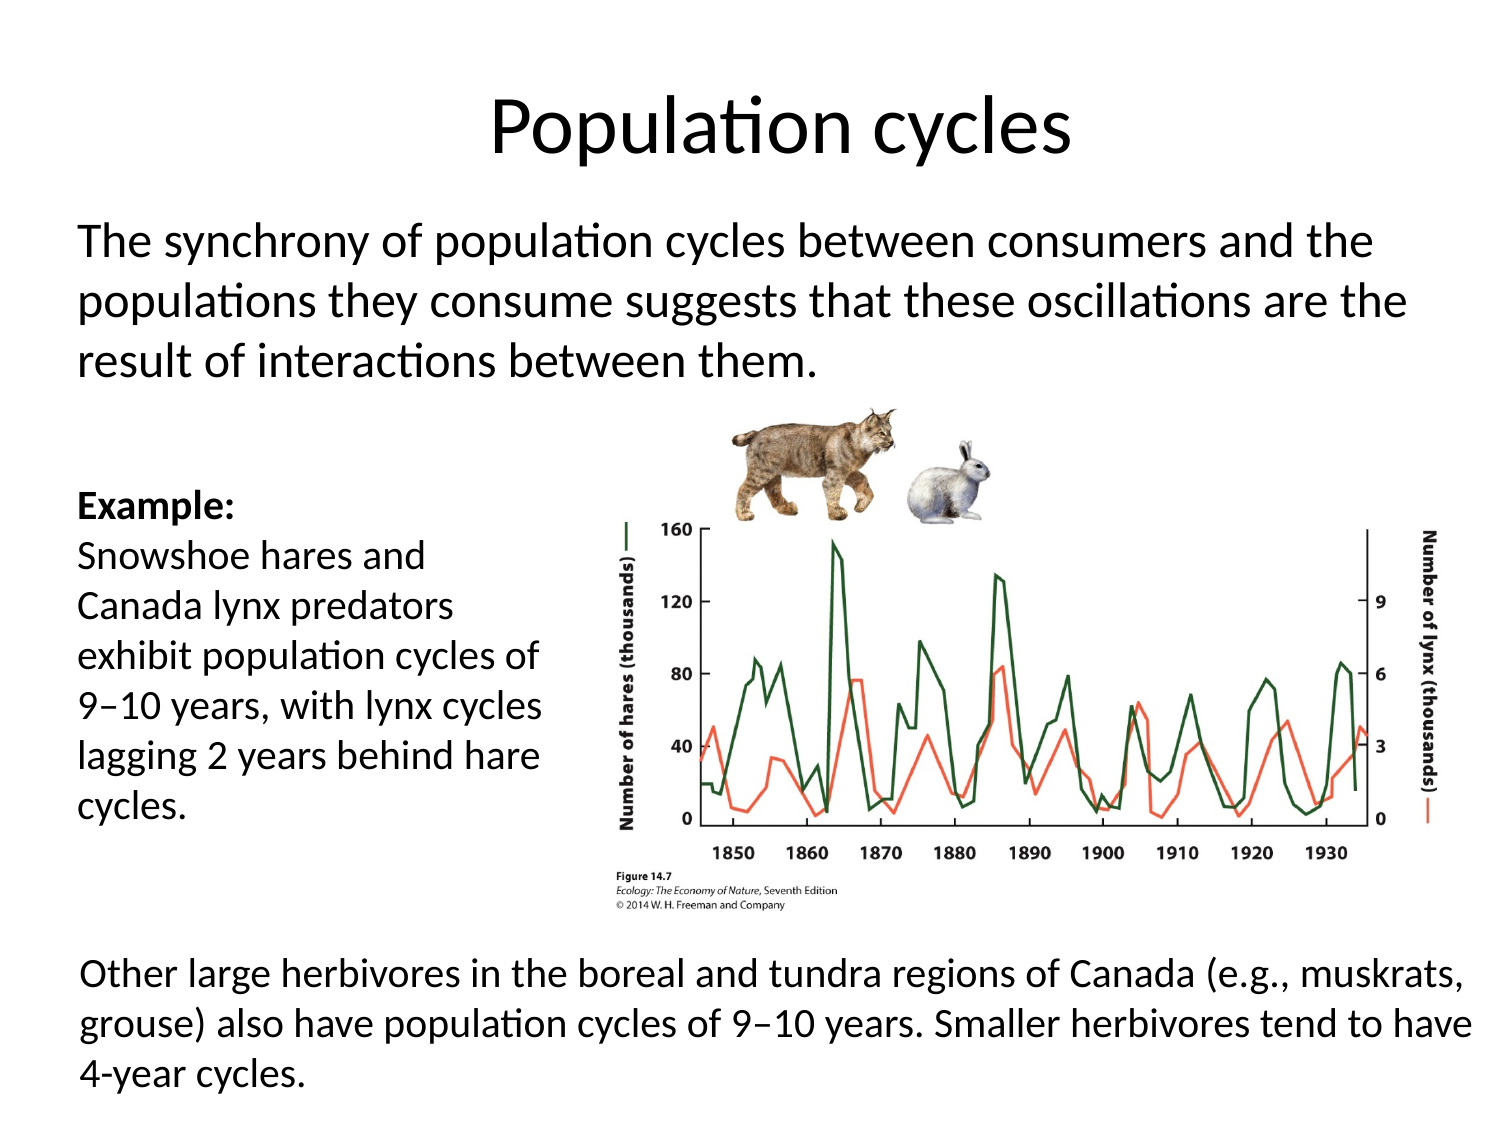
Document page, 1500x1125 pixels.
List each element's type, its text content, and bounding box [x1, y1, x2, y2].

text_box Other large herbivores in the boreal and tundra regions of Canada (e.g., muskrats, grouse) also have population cycles of 9–10 years. Smaller herbivores tend to have 4-year cycles. [64, 938, 1500, 1104]
text_box Example: Snowshoe hares and Canada lynx predators exhibit population cycles of 9–10 years, with lynx cycles lagging 2 years behind hare cycles. [62, 470, 570, 886]
picture [611, 399, 1446, 913]
text_box Population cycles [62, 62, 1500, 178]
text_box The synchrony of population cycles between consumers and the populations they consume suggests that these oscillations are the result of interactions between them. [62, 200, 1500, 425]
